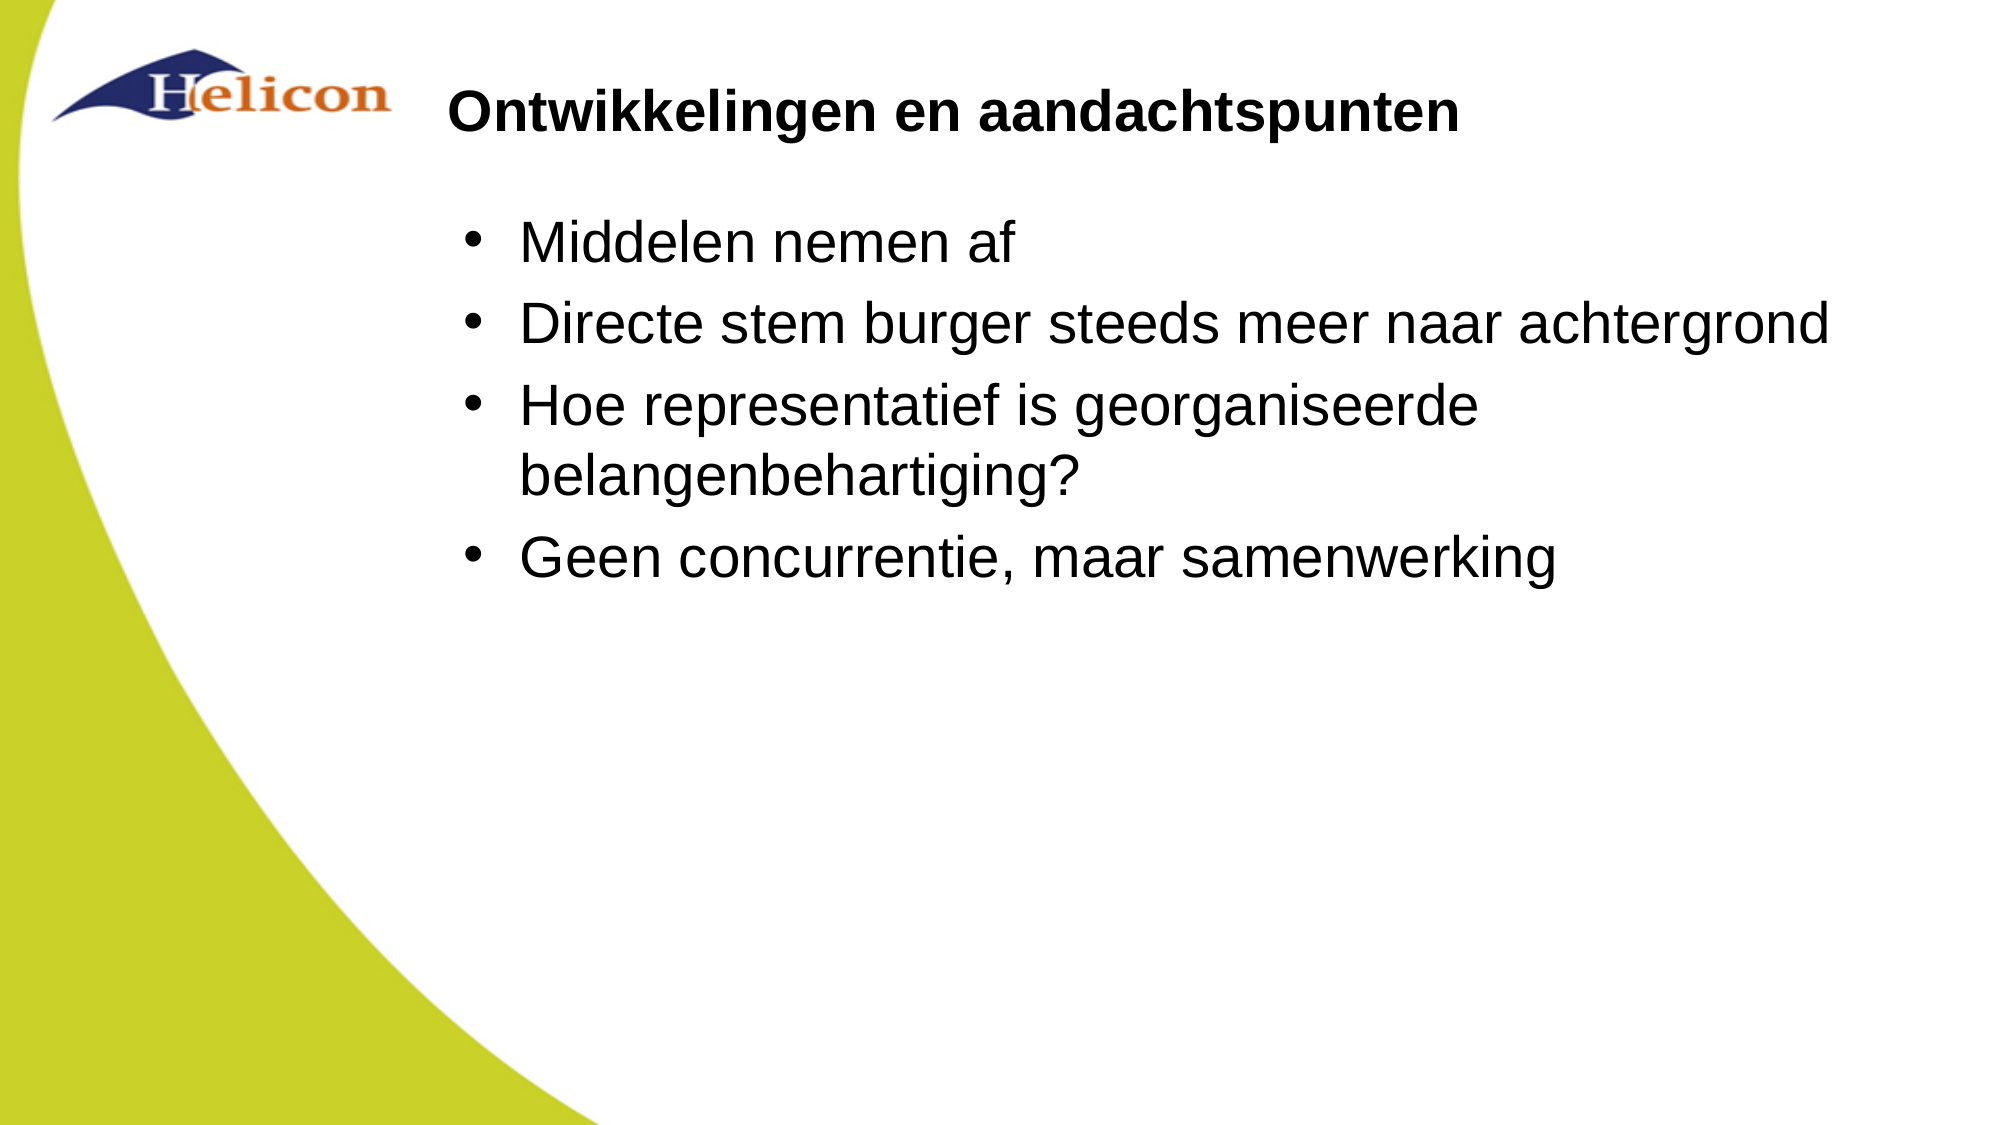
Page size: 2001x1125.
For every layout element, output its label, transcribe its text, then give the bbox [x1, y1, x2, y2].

list Middelen nemen af Directe stem burger steeds meer naar achtergrond Hoe representatief is georganiseerde belangenbehartiging? Geen concurrentie, maar samenwerking [448, 196, 1900, 1005]
picture [0, 0, 2000, 1125]
title Ontwikkelingen en aandachtspunten [432, 54, 1887, 161]
